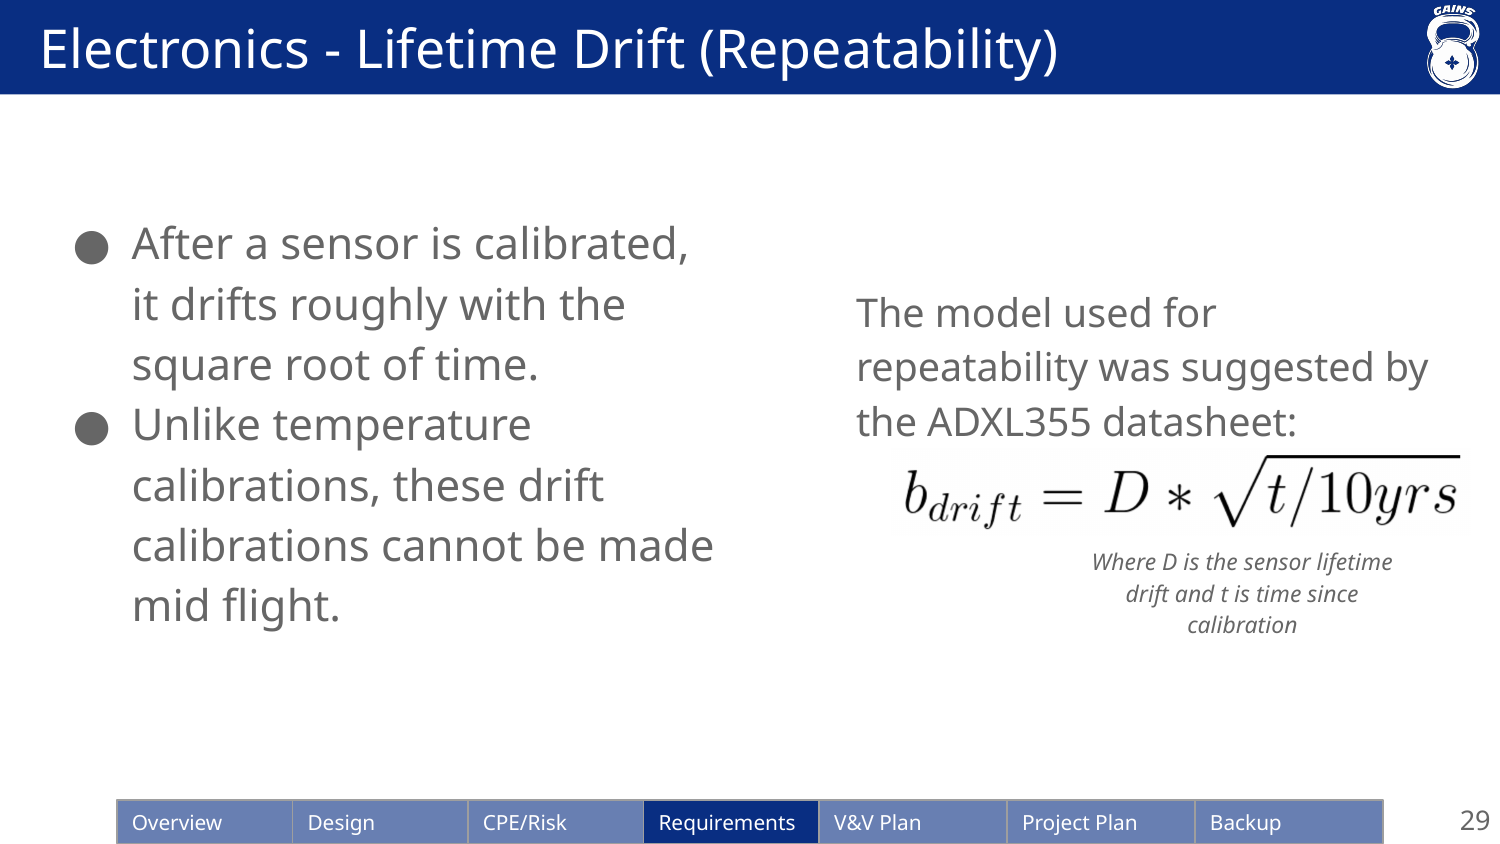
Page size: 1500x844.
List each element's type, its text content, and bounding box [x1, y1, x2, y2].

slide_number 29 [1415, 799, 1500, 844]
list The model used for repeatability was suggested by the ADXL355 datasheet: [840, 265, 1460, 752]
list Where D is the sensor lifetime drift and t is time since calibration [1073, 544, 1412, 641]
list After a sensor is calibrated, it drifts roughly with the square root of time. Unlike temperature calibrations, these drift calibrations cannot be made mid flight. [41, 193, 733, 651]
picture [890, 448, 1471, 536]
title Electronics - Lifetime Drift (Repeatability) [25, 0, 1264, 95]
picture [1415, 3, 1492, 92]
